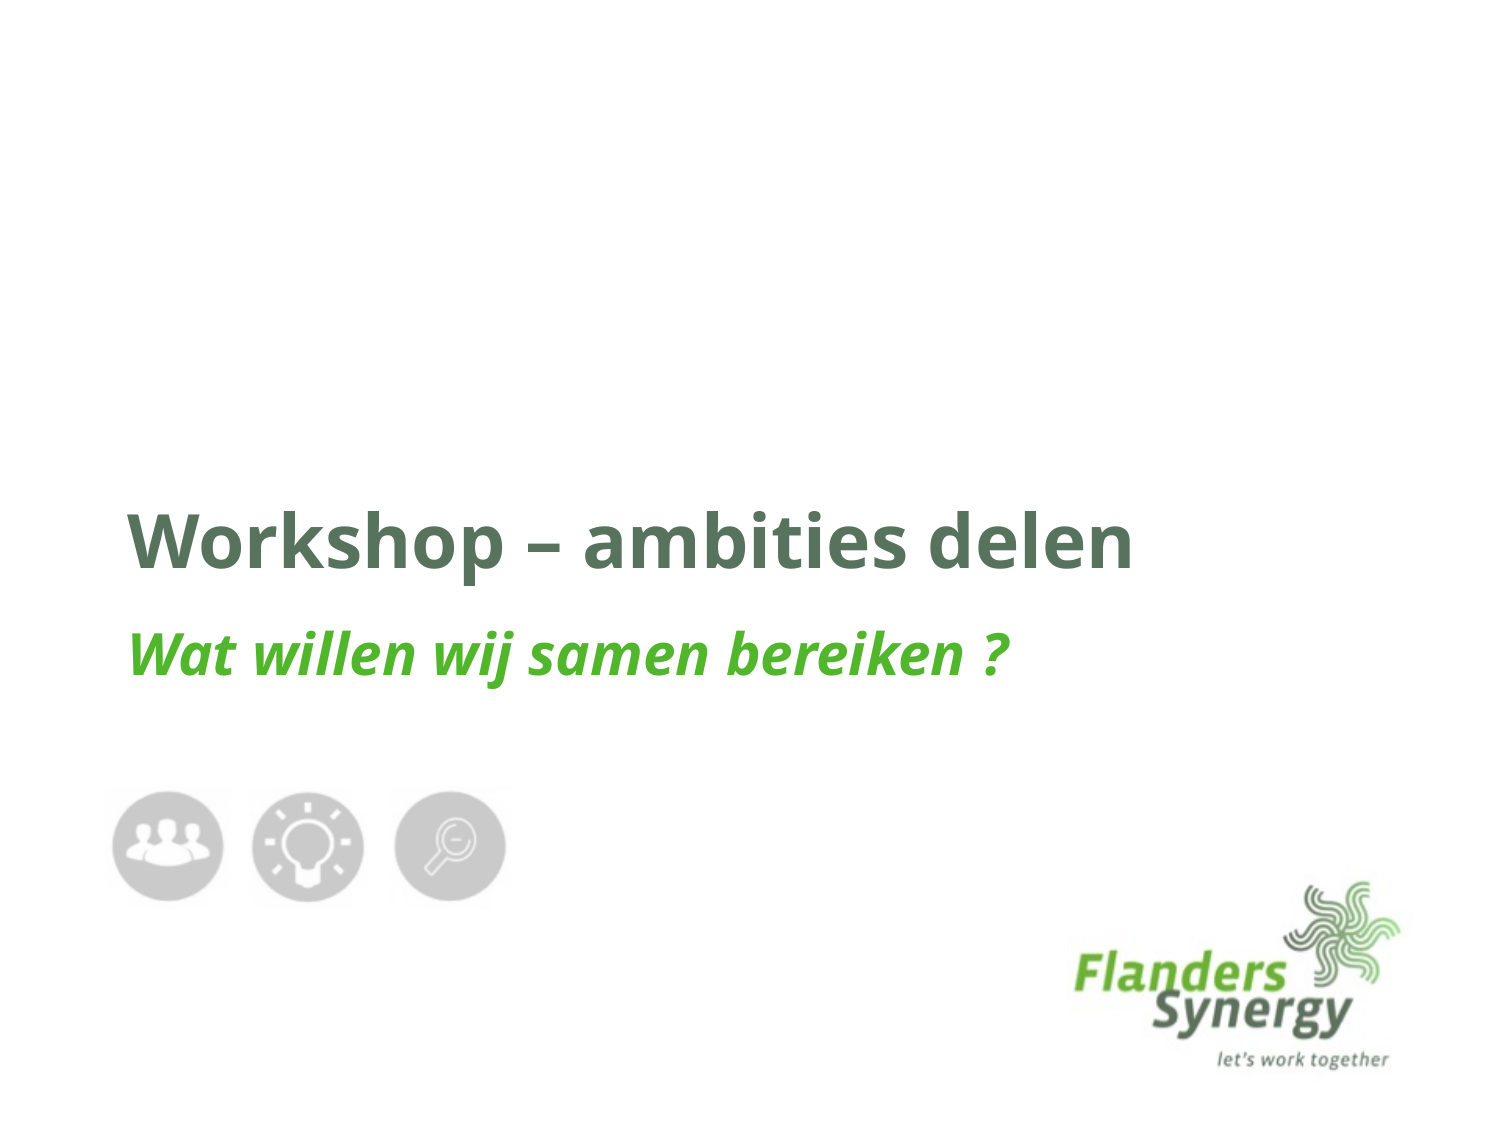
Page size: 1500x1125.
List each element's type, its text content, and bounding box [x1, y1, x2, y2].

subtitle Wat willen wij samen bereiken ? [112, 609, 1388, 780]
picture [1066, 862, 1413, 1084]
title Workshop – ambities delen [112, 199, 1388, 591]
